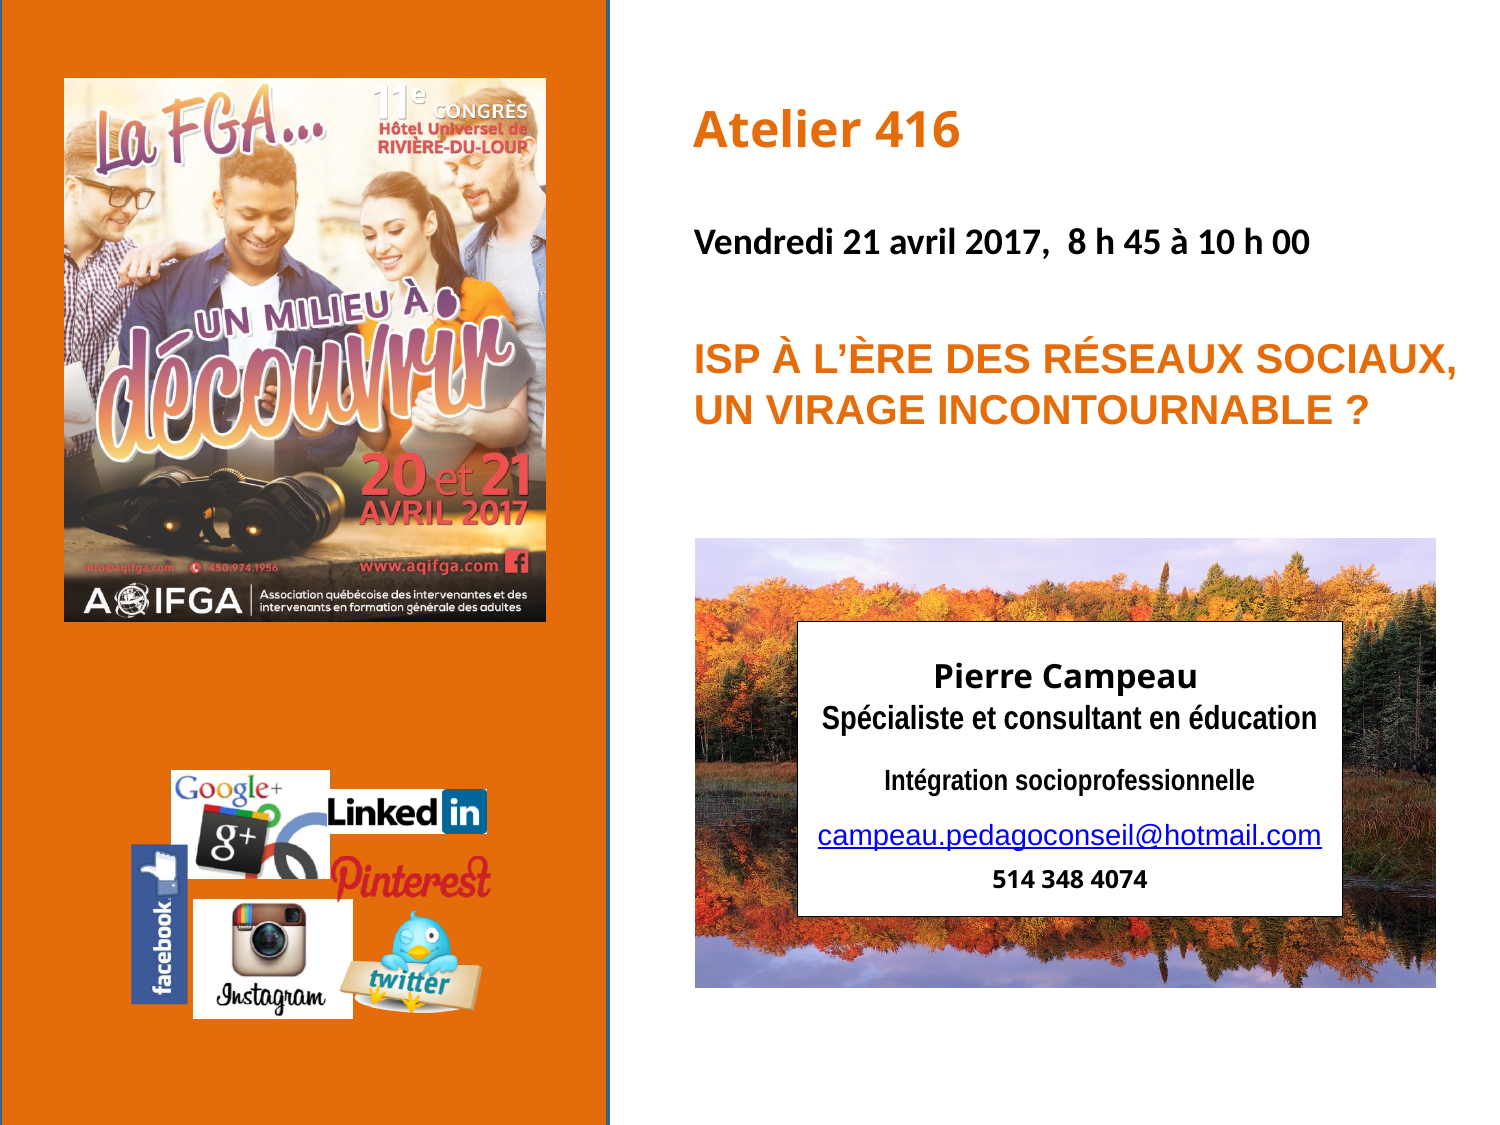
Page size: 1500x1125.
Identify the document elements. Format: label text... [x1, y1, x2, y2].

picture [64, 77, 546, 622]
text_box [694, 538, 1436, 988]
text_box [0, 0, 610, 1125]
picture [131, 769, 491, 1036]
text_box Atelier 416 Vendredi 21 avril 2017, 8 h 45 à 10 h 00 ISP À L’ÈRE DES RÉSEAUX SOCIAUX, UN VIRAGE INCONTOURNABLE ? [679, 90, 1500, 440]
